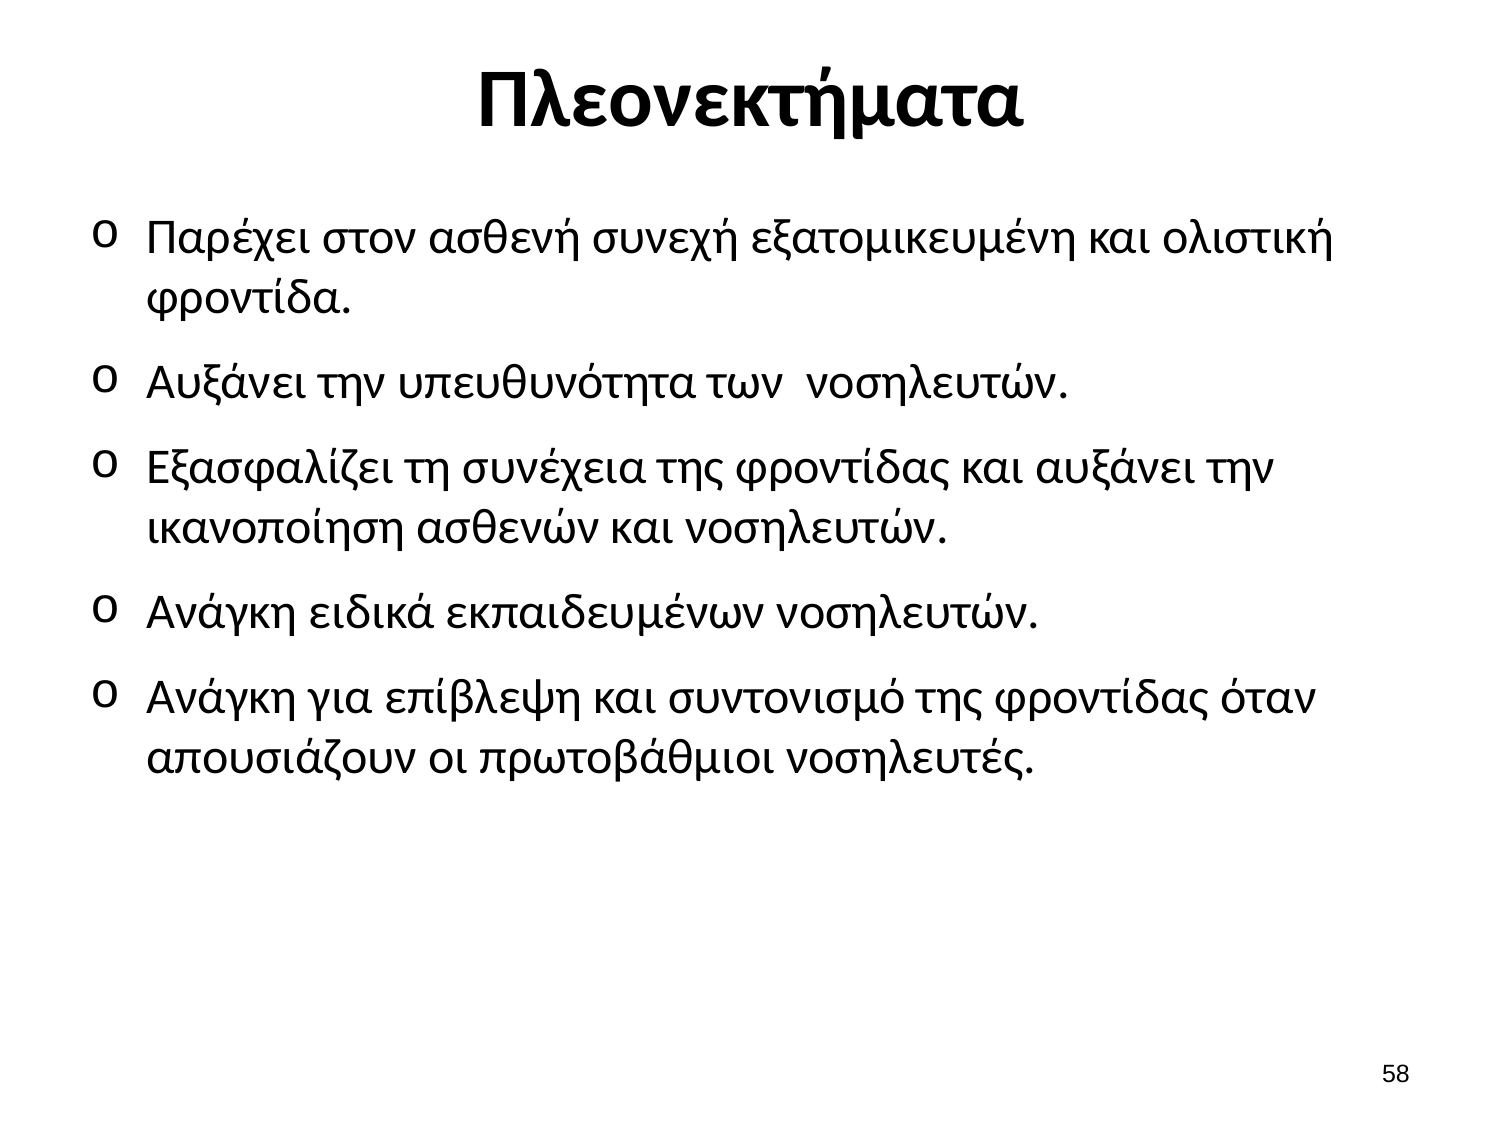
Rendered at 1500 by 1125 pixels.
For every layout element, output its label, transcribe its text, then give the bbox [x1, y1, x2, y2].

slide_number 57 [1074, 1042, 1425, 1103]
list Παρέχει στον ασθενή συνεχή εξατομικευμένη και ολιστική φροντίδα. Αυξάνει την υπευθυνότητα των νοσηλευτών. Εξασφαλίζει τη συνέχεια της φροντίδας και αυξάνει την ικανοποίηση ασθενών και νοσηλευτών. Ανάγκη ειδικά εκπαιδευμένων νοσηλευτών. Ανάγκη για επίβλεψη και συντονισμό της φροντίδας όταν απουσιάζουν οι πρωτοβάθμιοι νοσηλευτές. [75, 196, 1425, 1024]
title Πλεονεκτήματα [76, 19, 1427, 169]
